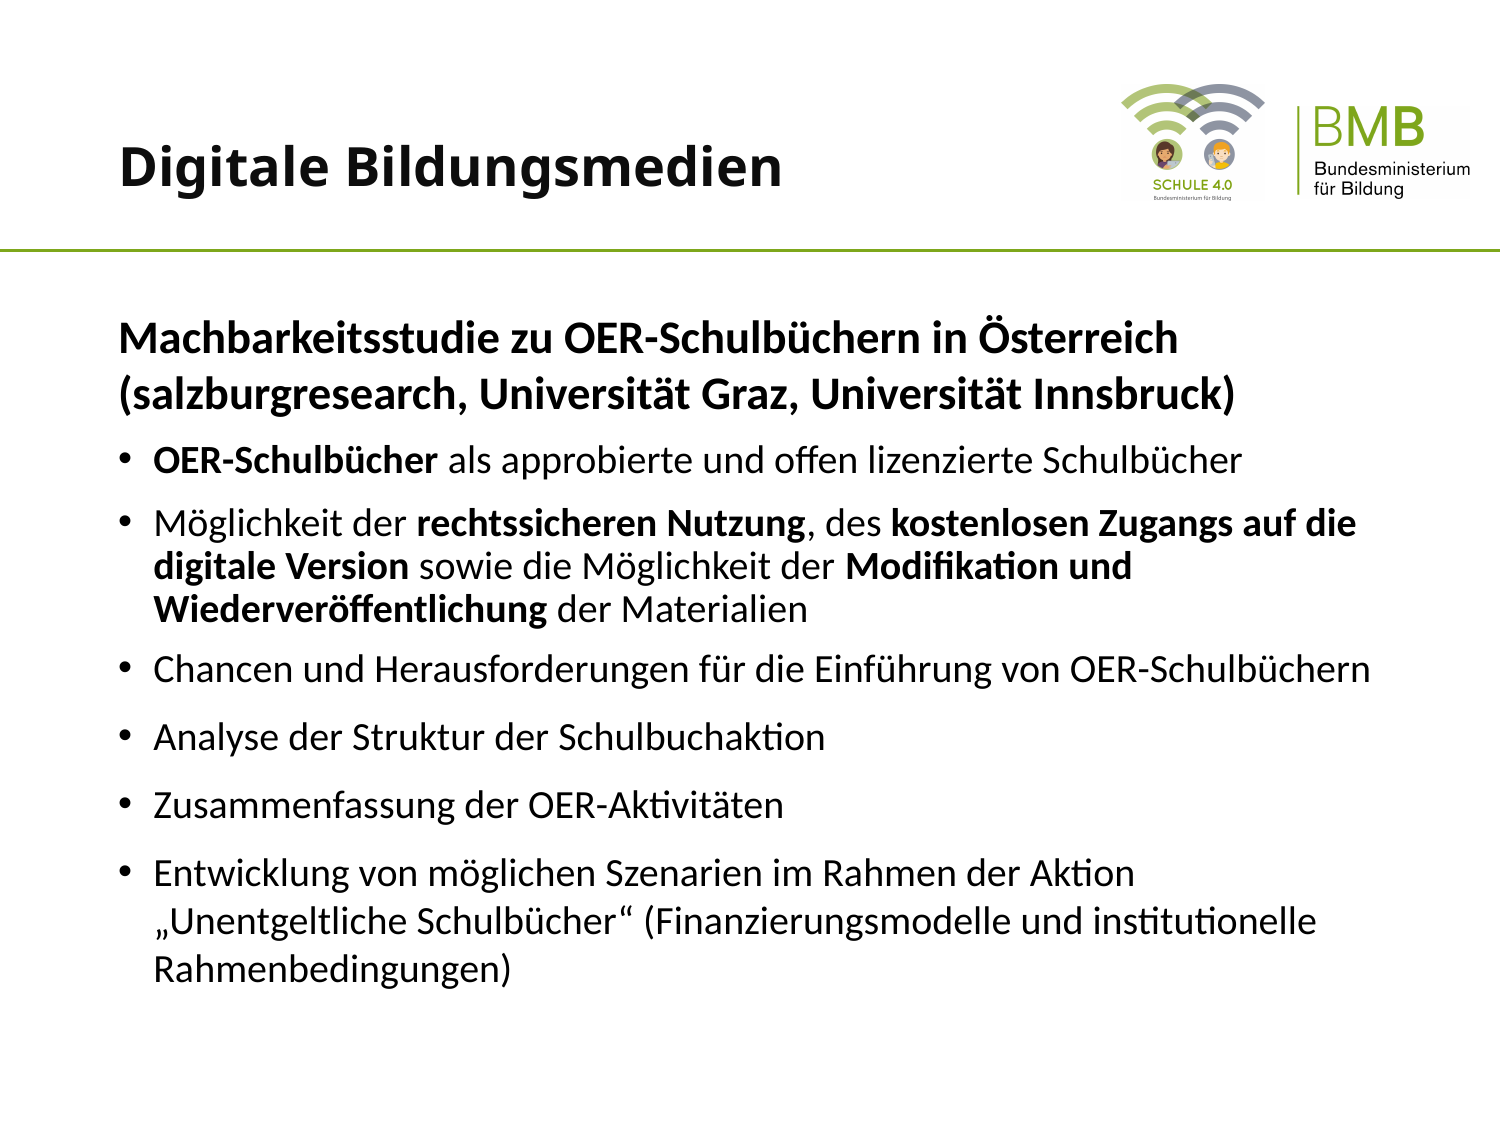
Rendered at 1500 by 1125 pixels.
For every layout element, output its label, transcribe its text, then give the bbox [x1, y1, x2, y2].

title Digitale Bildungsmedien [103, 59, 1397, 278]
picture [1397, 106, 1470, 199]
list Machbarkeitsstudie zu OER-Schulbüchern in Österreich (salzburgresearch, Universität Graz, Universität Innsbruck) OER-Schulbücher als approbierte und offen lizenzierte Schulbücher Möglichkeit der rechtssicheren Nutzung, des kostenlosen Zugangs auf die digitale Version sowie die Möglichkeit der Modifikation und Wiederveröffentlichung der Materialien Chancen und Herausforderungen für die Einführung von OER-Schulbüchern Analyse der Struktur der Schulbuchaktion Zusammenfassung der OER-Aktivitäten Entwicklung von möglichen Szenarien im Rahmen der Aktion „Unentgeltliche Schulbücher“ (Finanzierungsmodelle und institutionelle Rahmenbedingungen) [103, 299, 1397, 1014]
